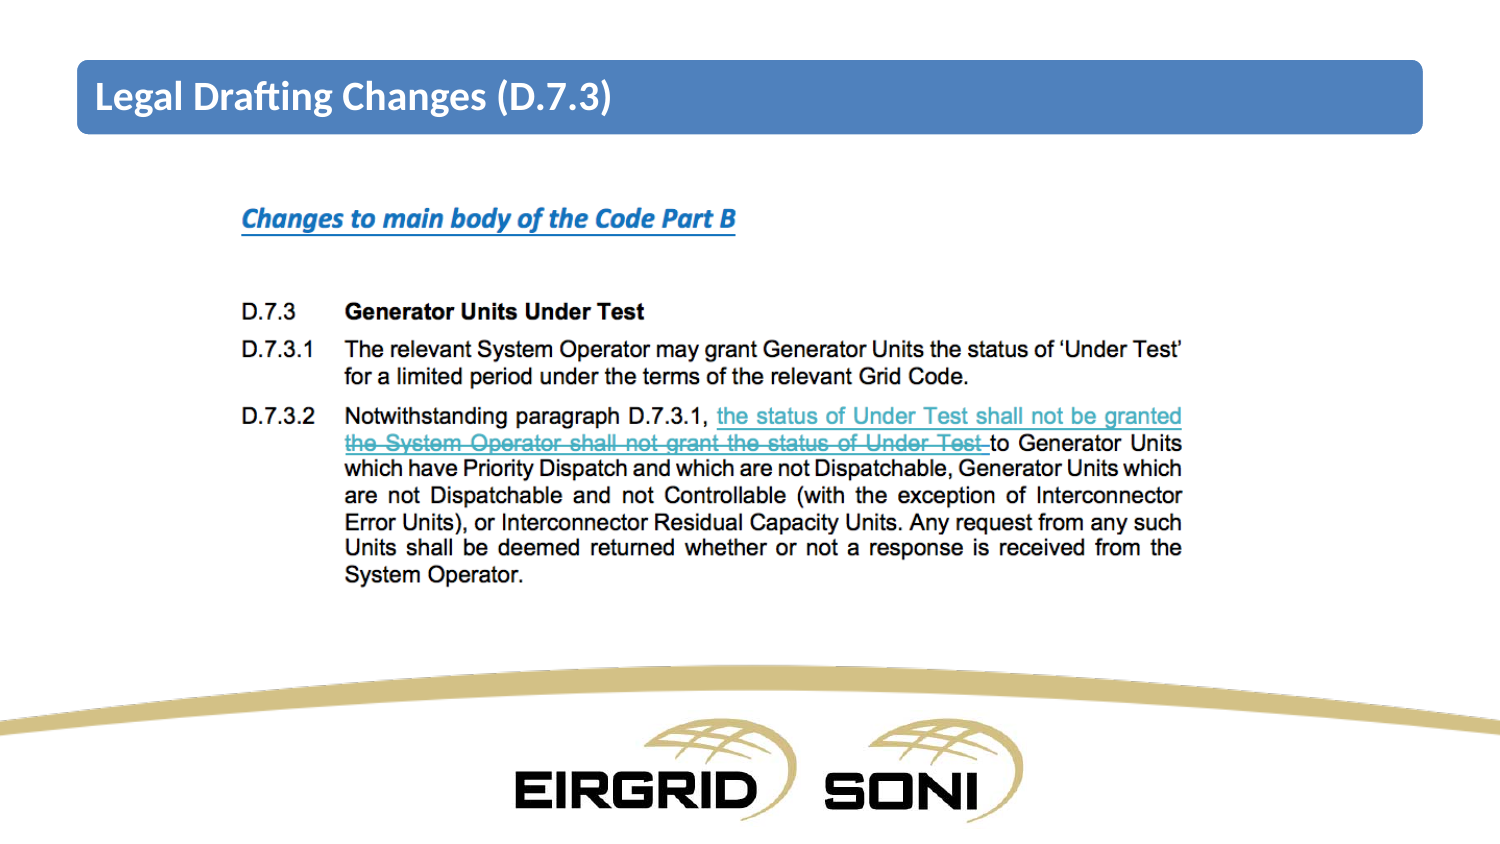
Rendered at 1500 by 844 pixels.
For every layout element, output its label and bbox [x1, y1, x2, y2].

picture [233, 184, 1188, 595]
picture [478, 710, 801, 827]
picture [803, 710, 1027, 829]
text_box [74, 56, 1426, 137]
